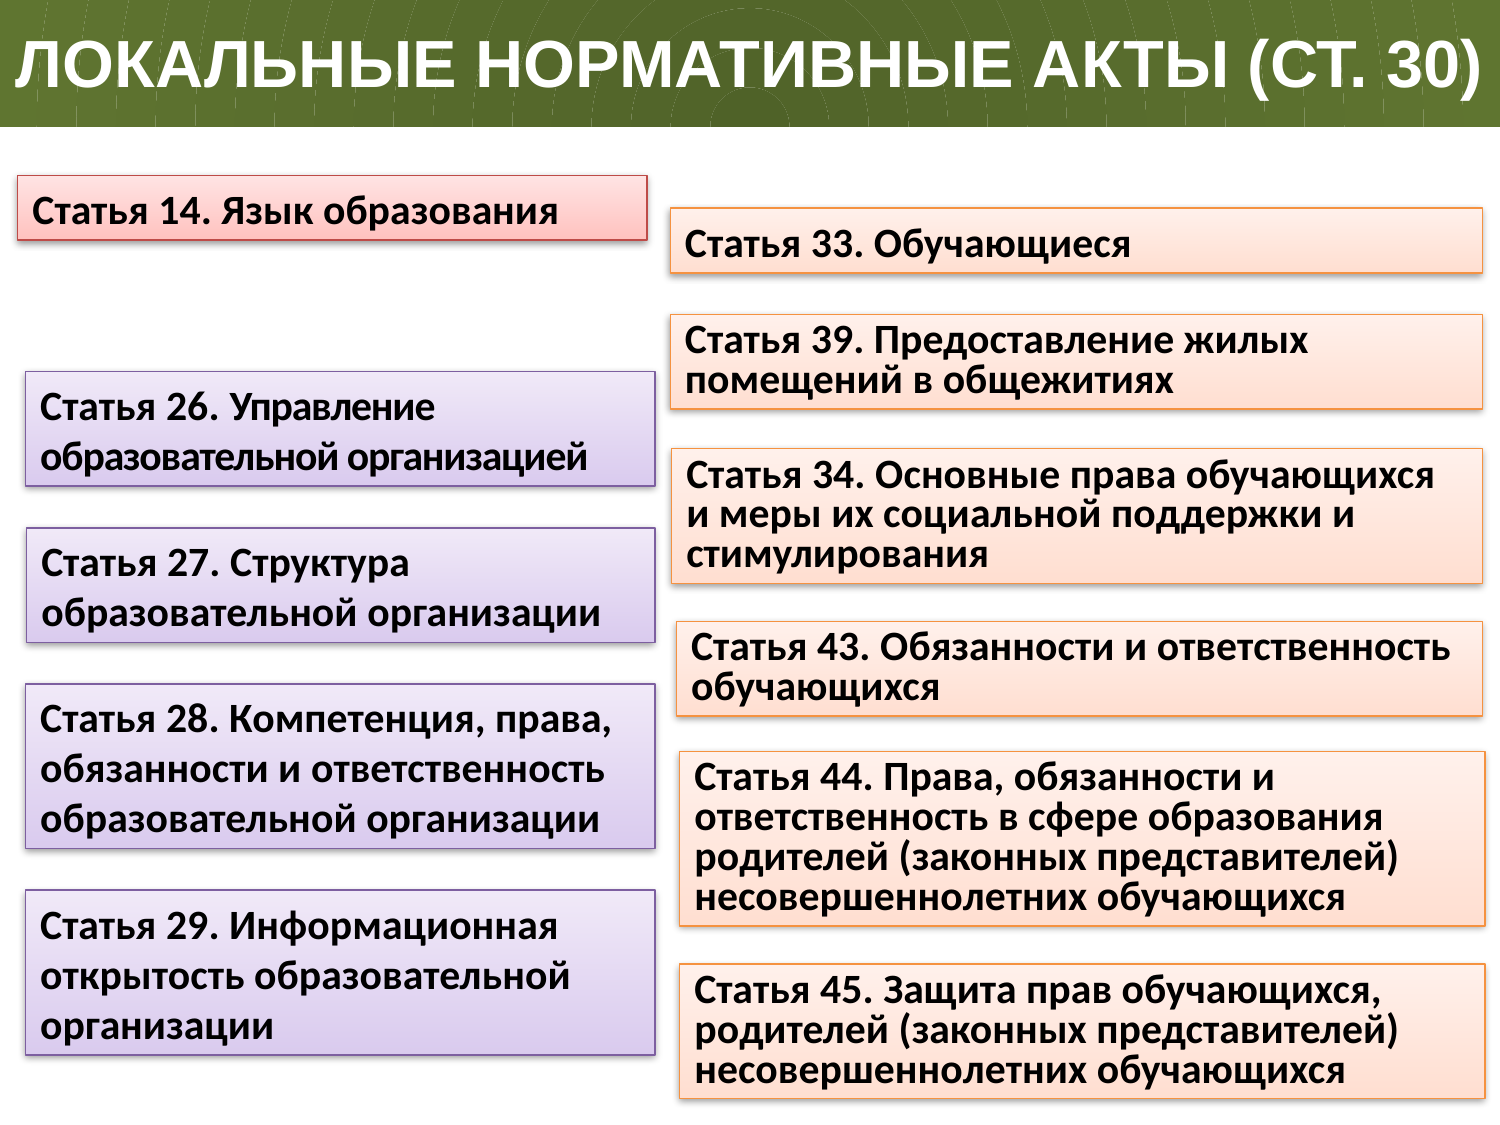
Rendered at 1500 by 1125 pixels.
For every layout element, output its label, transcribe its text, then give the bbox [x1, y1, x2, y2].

text_box Статья 44. Права, обязанности и ответственность в сфере образования родителей (законных представителей) несовершеннолетних обучающихся [679, 751, 1486, 927]
text_box Статья 34. Основные права обучающихся и меры их социальной поддержки и стимулирования [671, 448, 1483, 584]
text_box Статья 39. Предоставление жилых помещений в общежитиях [670, 314, 1483, 410]
text_box Статья 43. Обязанности и ответственность обучающихся [676, 621, 1483, 717]
text_box Статья 33. Обучающиеся [670, 207, 1483, 274]
text_box Статья 45. Защита прав обучающихся, родителей (законных представителей) несовершеннолетних обучающихся [679, 963, 1486, 1099]
text_box Статья 28. Компетенция, права, обязанности и ответственность образовательной организации [25, 683, 656, 849]
text_box Локальные нормативные акты (ст. 30) [0, 0, 1500, 127]
text_box Статья 29. Информационная открытость образовательной организации [25, 889, 656, 1056]
text_box Статья 27. Структура образовательной организации [26, 527, 656, 643]
text_box Статья 14. Язык образования [17, 175, 648, 241]
text_box Статья 26. Управление образовательной организацией [25, 371, 656, 487]
